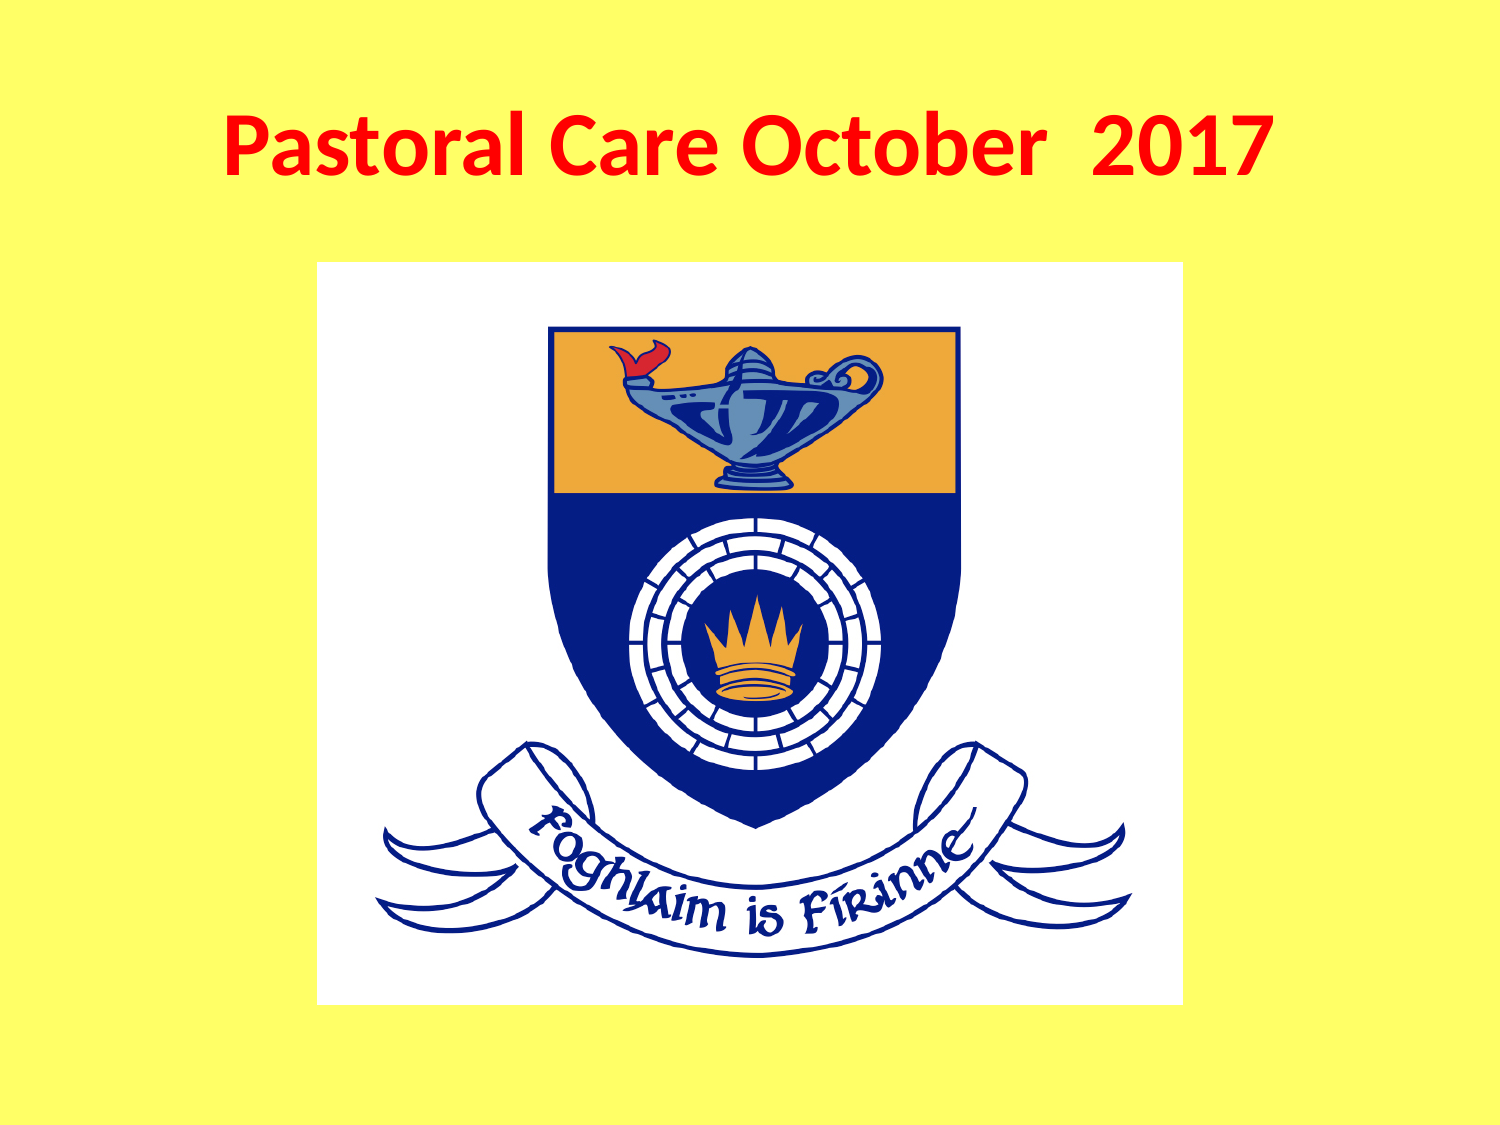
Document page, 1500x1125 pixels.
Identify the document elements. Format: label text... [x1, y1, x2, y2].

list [316, 262, 1184, 1006]
title Pastoral Care October 2017 [75, 45, 1425, 233]
